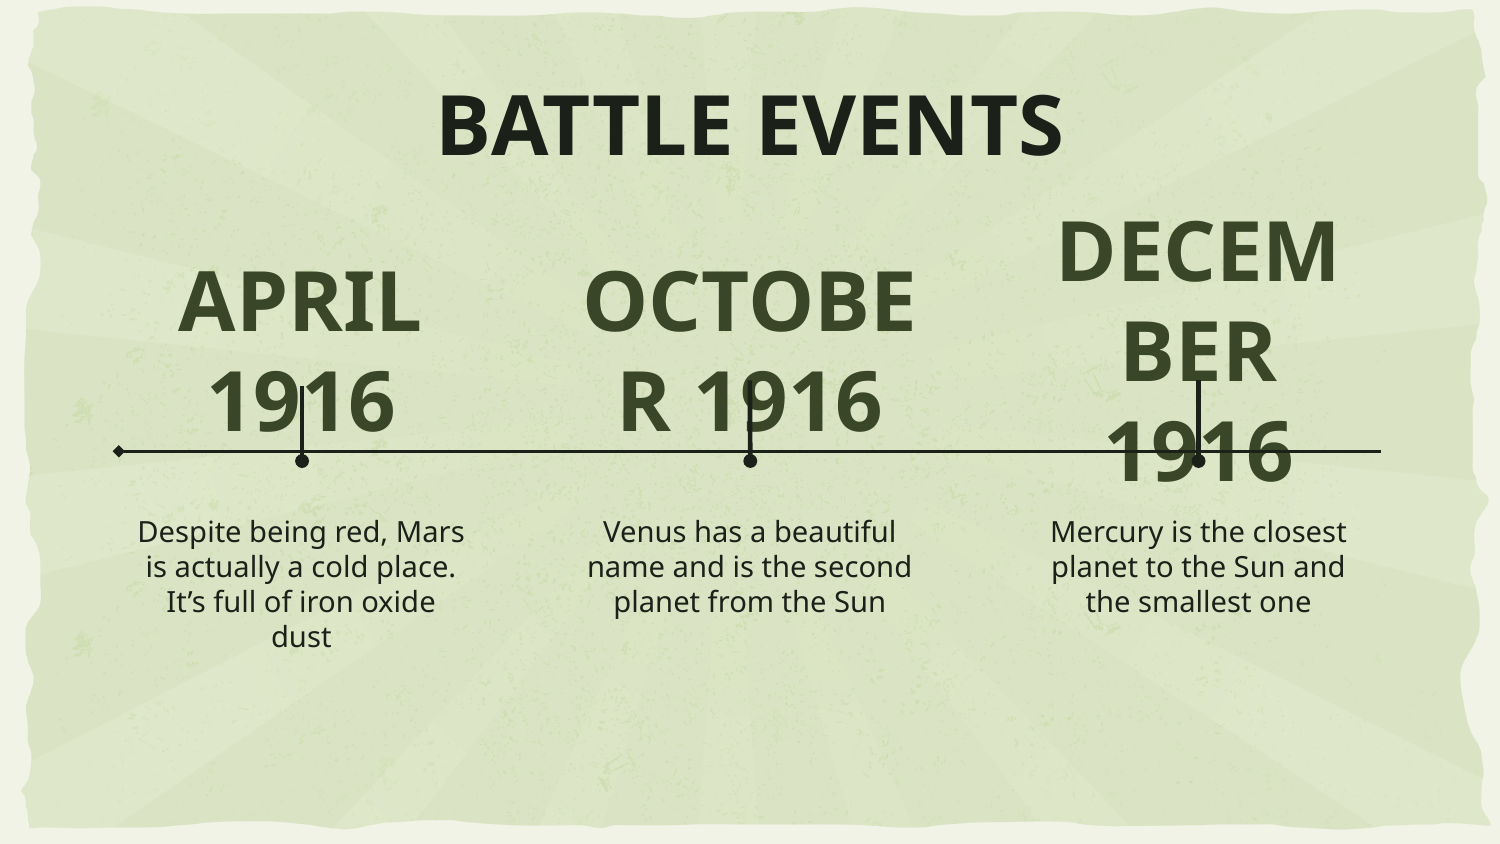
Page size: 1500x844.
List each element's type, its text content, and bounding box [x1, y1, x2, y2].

subtitle Venus has a beautiful name and is the second planet from the Sun [567, 497, 933, 619]
title OCTOBER 1916 [567, 316, 933, 381]
title APRIL 1916 [118, 316, 484, 381]
subtitle Mercury is the closest planet to the Sun and the smallest one [1015, 497, 1382, 619]
title BATTLE EVENTS [118, 87, 1382, 182]
picture [0, 0, 1500, 844]
subtitle Despite being red, Mars is actually a cold place. It’s full of iron oxide dust [118, 497, 484, 619]
title DECEMBER 1916 [1015, 316, 1382, 381]
